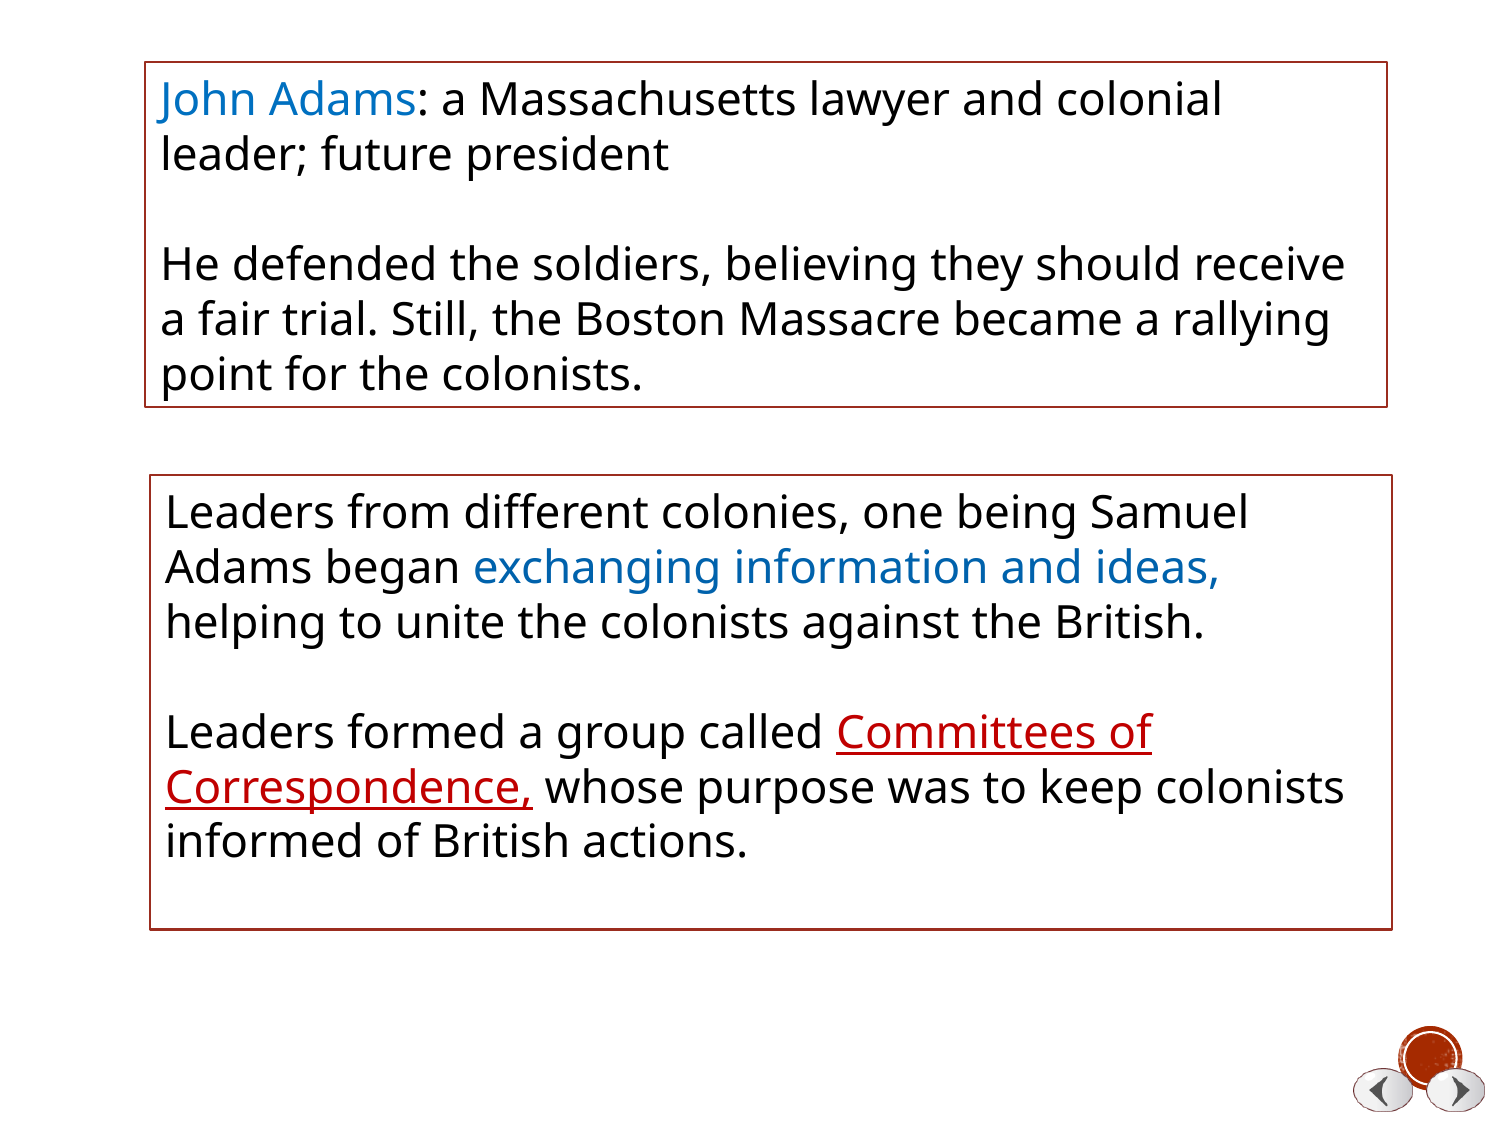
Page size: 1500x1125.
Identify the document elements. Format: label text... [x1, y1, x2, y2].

picture [1353, 1068, 1413, 1112]
text_box John Adams: a Massachusetts lawyer and colonial leader; future president He defended the soldiers, believing they should receive a fair trial. Still, the Boston Massacre became a rallying point for the colonists. [144, 61, 1388, 408]
text_box Leaders from different colonies, one being Samuel Adams began exchanging information and ideas, helping to unite the colonists against the British. Leaders formed a group called Committees of Correspondence, whose purpose was to keep colonists informed of British actions. [149, 474, 1393, 931]
picture [1426, 1068, 1485, 1112]
